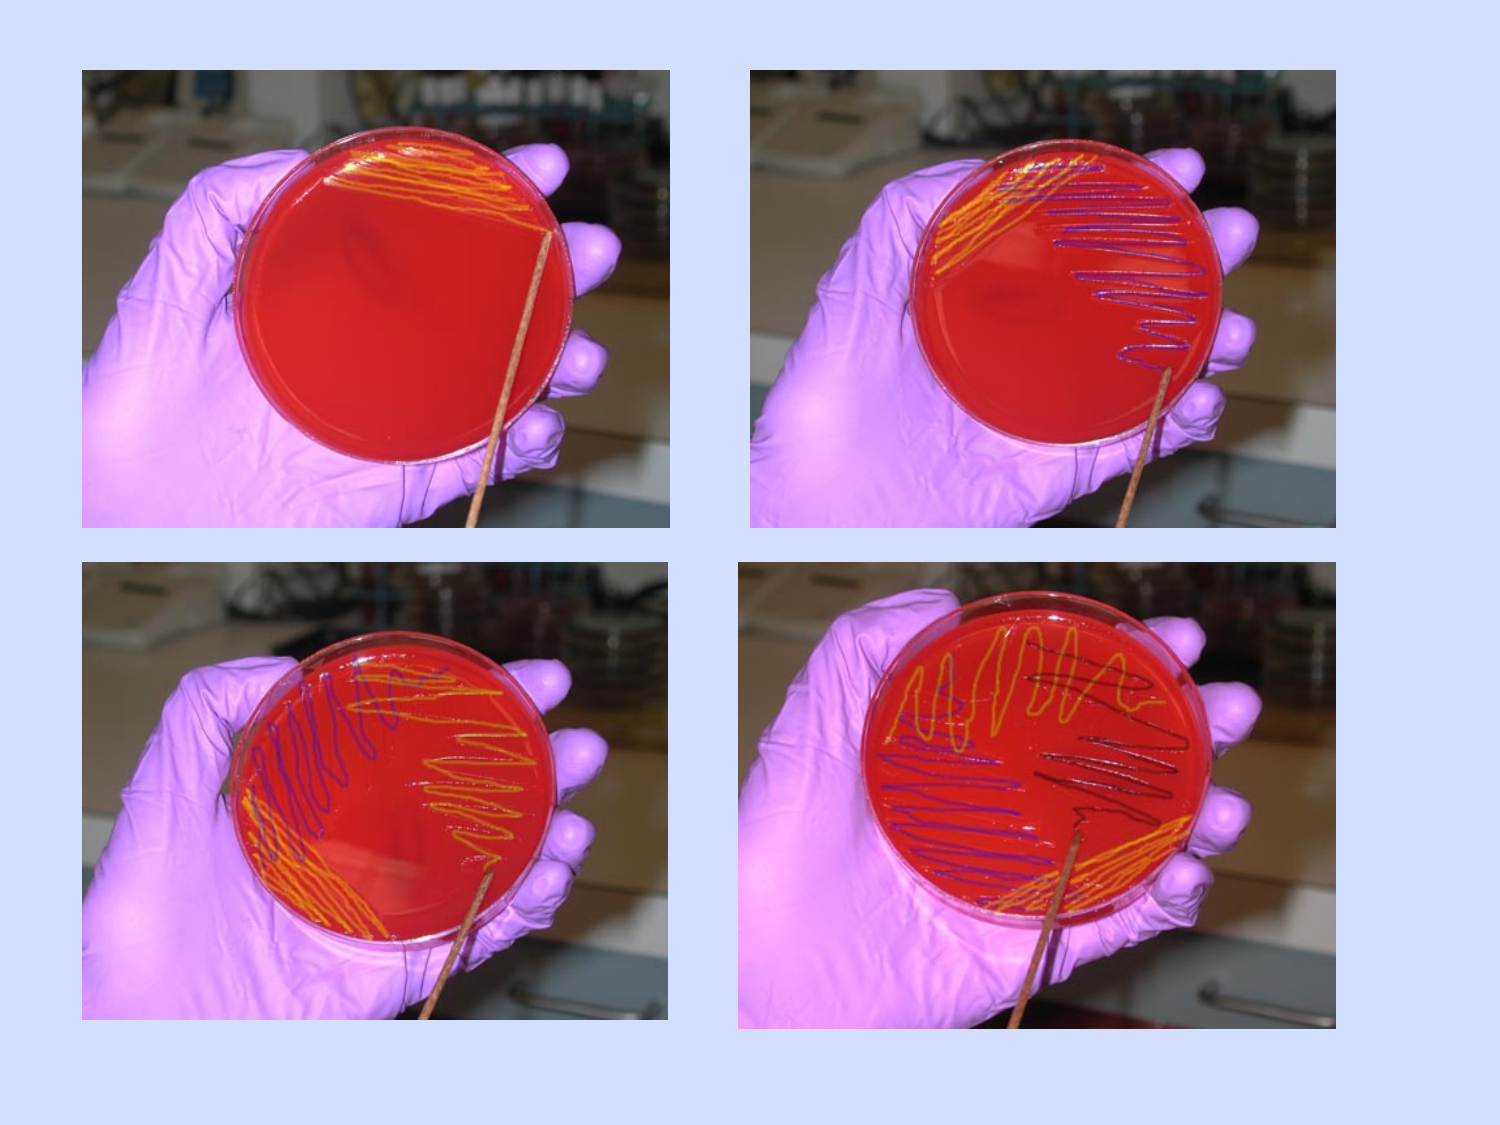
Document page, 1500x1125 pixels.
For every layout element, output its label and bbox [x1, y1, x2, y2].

picture [81, 562, 669, 1020]
picture [81, 70, 670, 528]
picture [749, 70, 1337, 528]
picture [737, 562, 1337, 1029]
